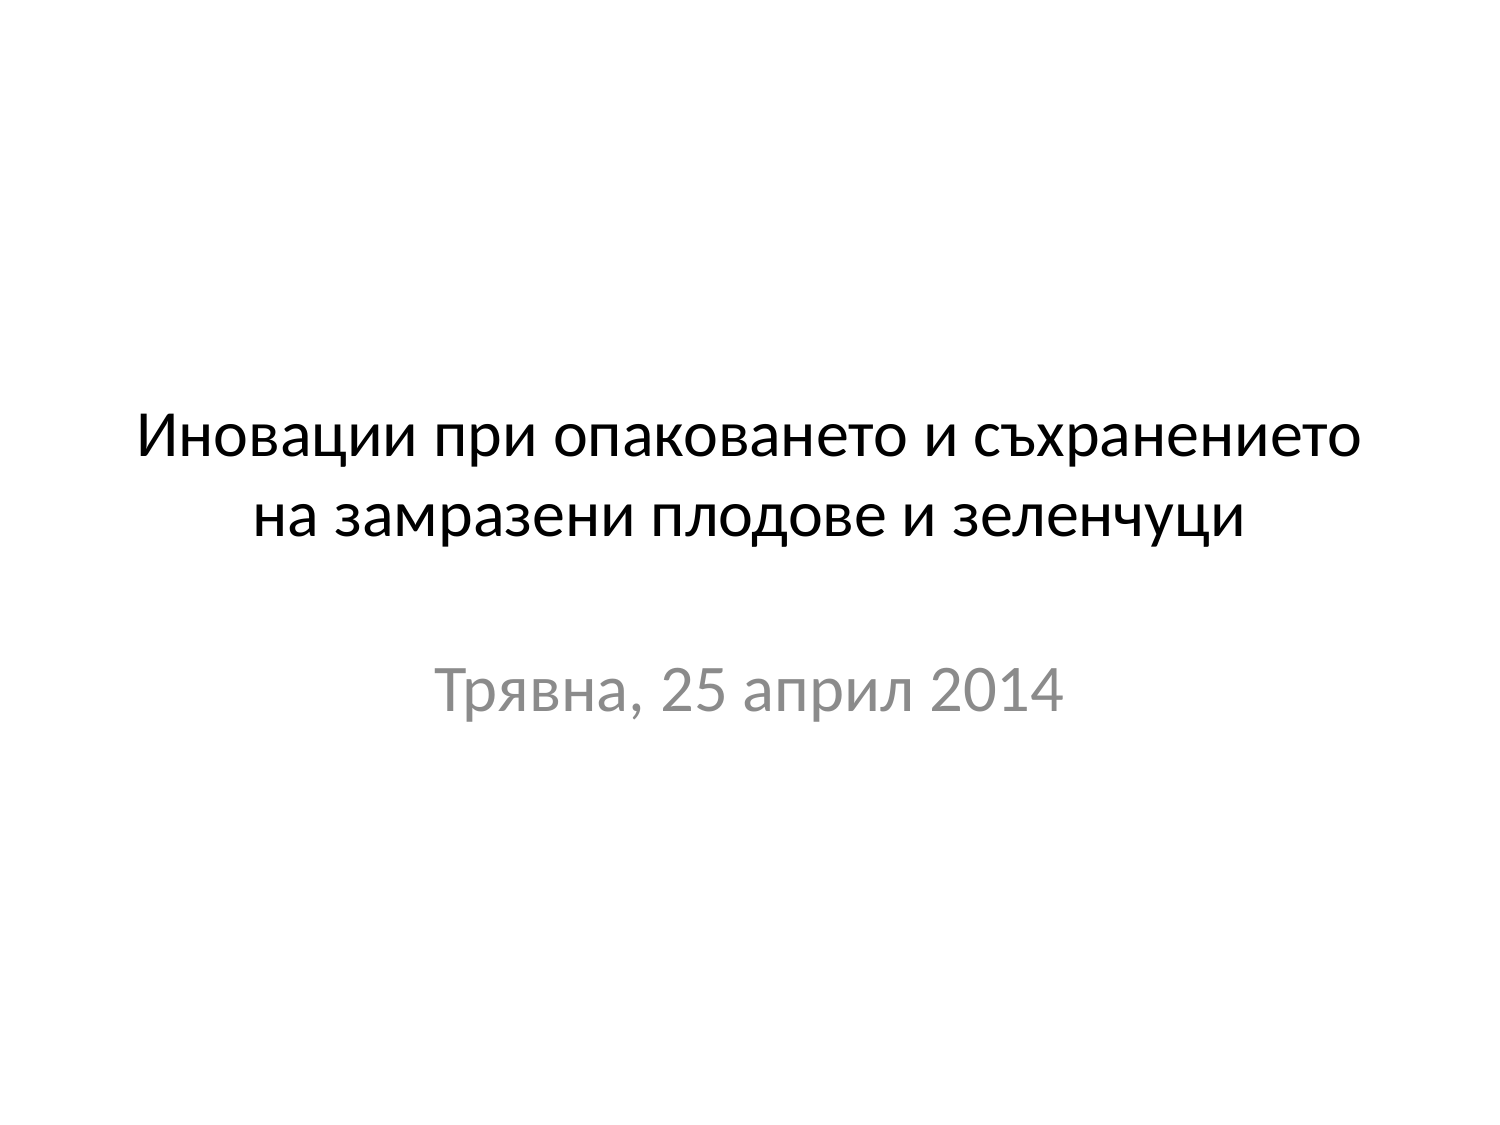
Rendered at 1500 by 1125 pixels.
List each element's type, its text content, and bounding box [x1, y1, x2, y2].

title Иновации при опаковането и съхранението на замразени плодове и зеленчуци [112, 349, 1388, 591]
subtitle Трявна, 25 април 2014 [225, 637, 1275, 925]
